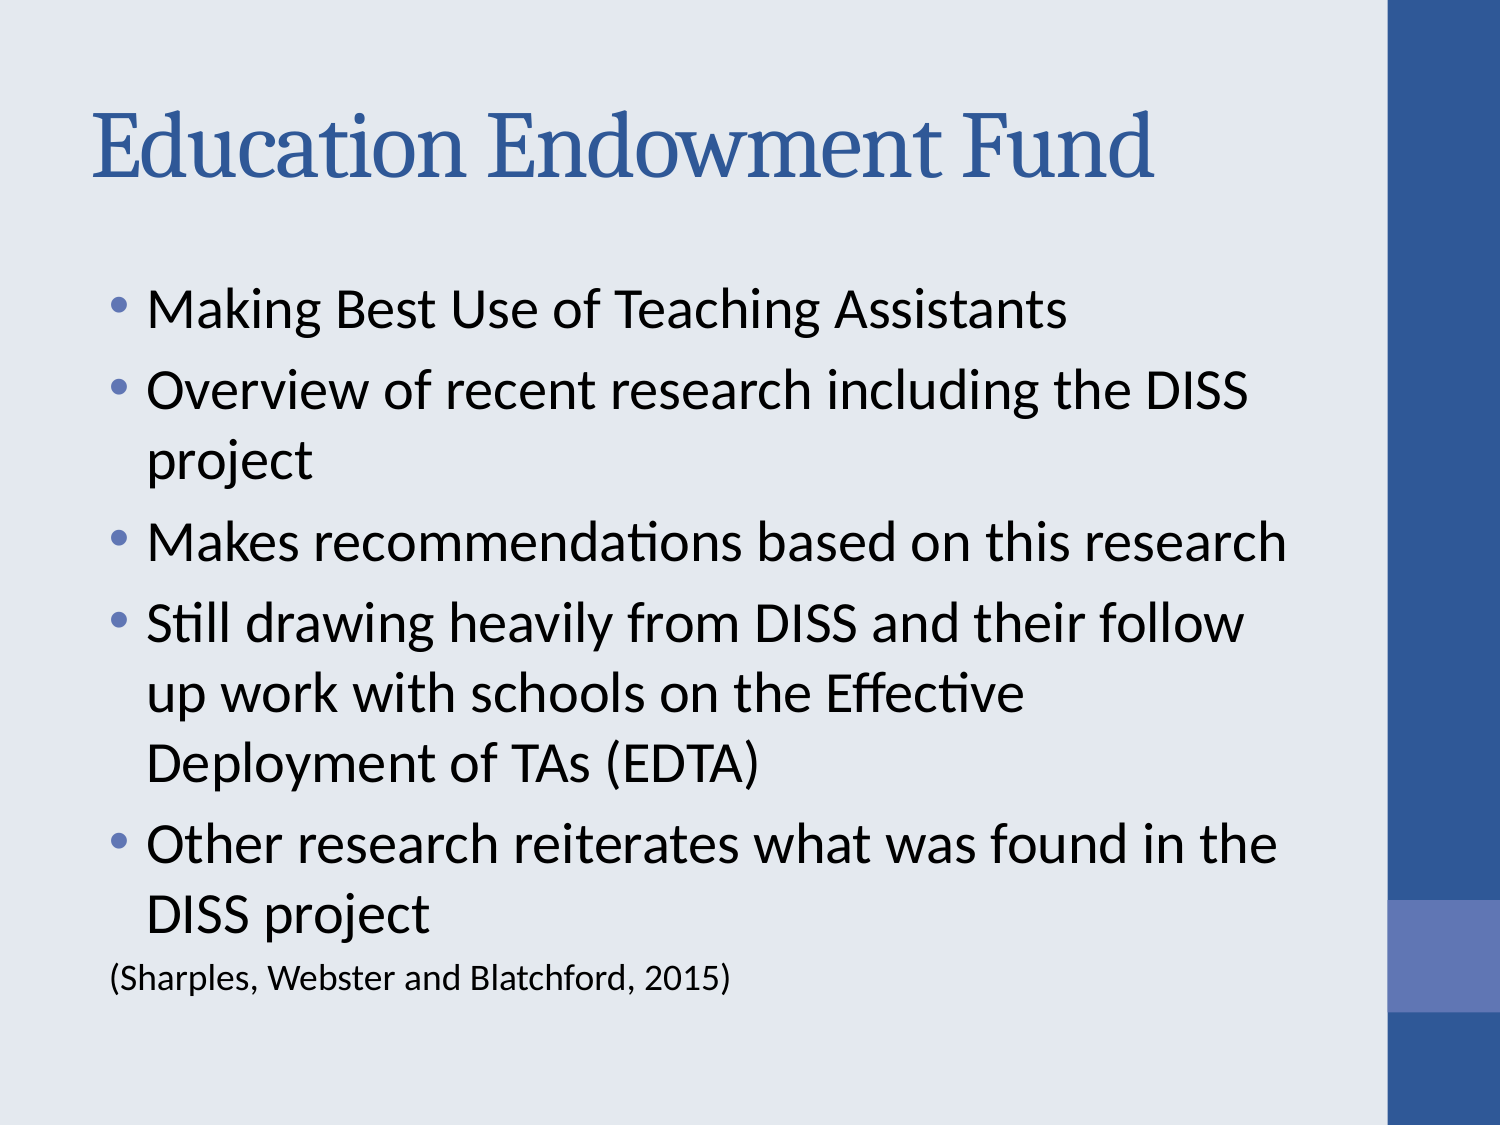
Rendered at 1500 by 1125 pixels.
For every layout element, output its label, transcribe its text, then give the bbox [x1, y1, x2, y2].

list Making Best Use of Teaching Assistants Overview of recent research including the DISS project Makes recommendations based on this research Still drawing heavily from DISS and their follow up work with schools on the Effective Deployment of TAs (EDTA) Other research reiterates what was found in the DISS project (Sharples, Webster and Blatchford, 2015) [75, 262, 1325, 1050]
title Education Endowment Fund [75, 45, 1325, 233]
